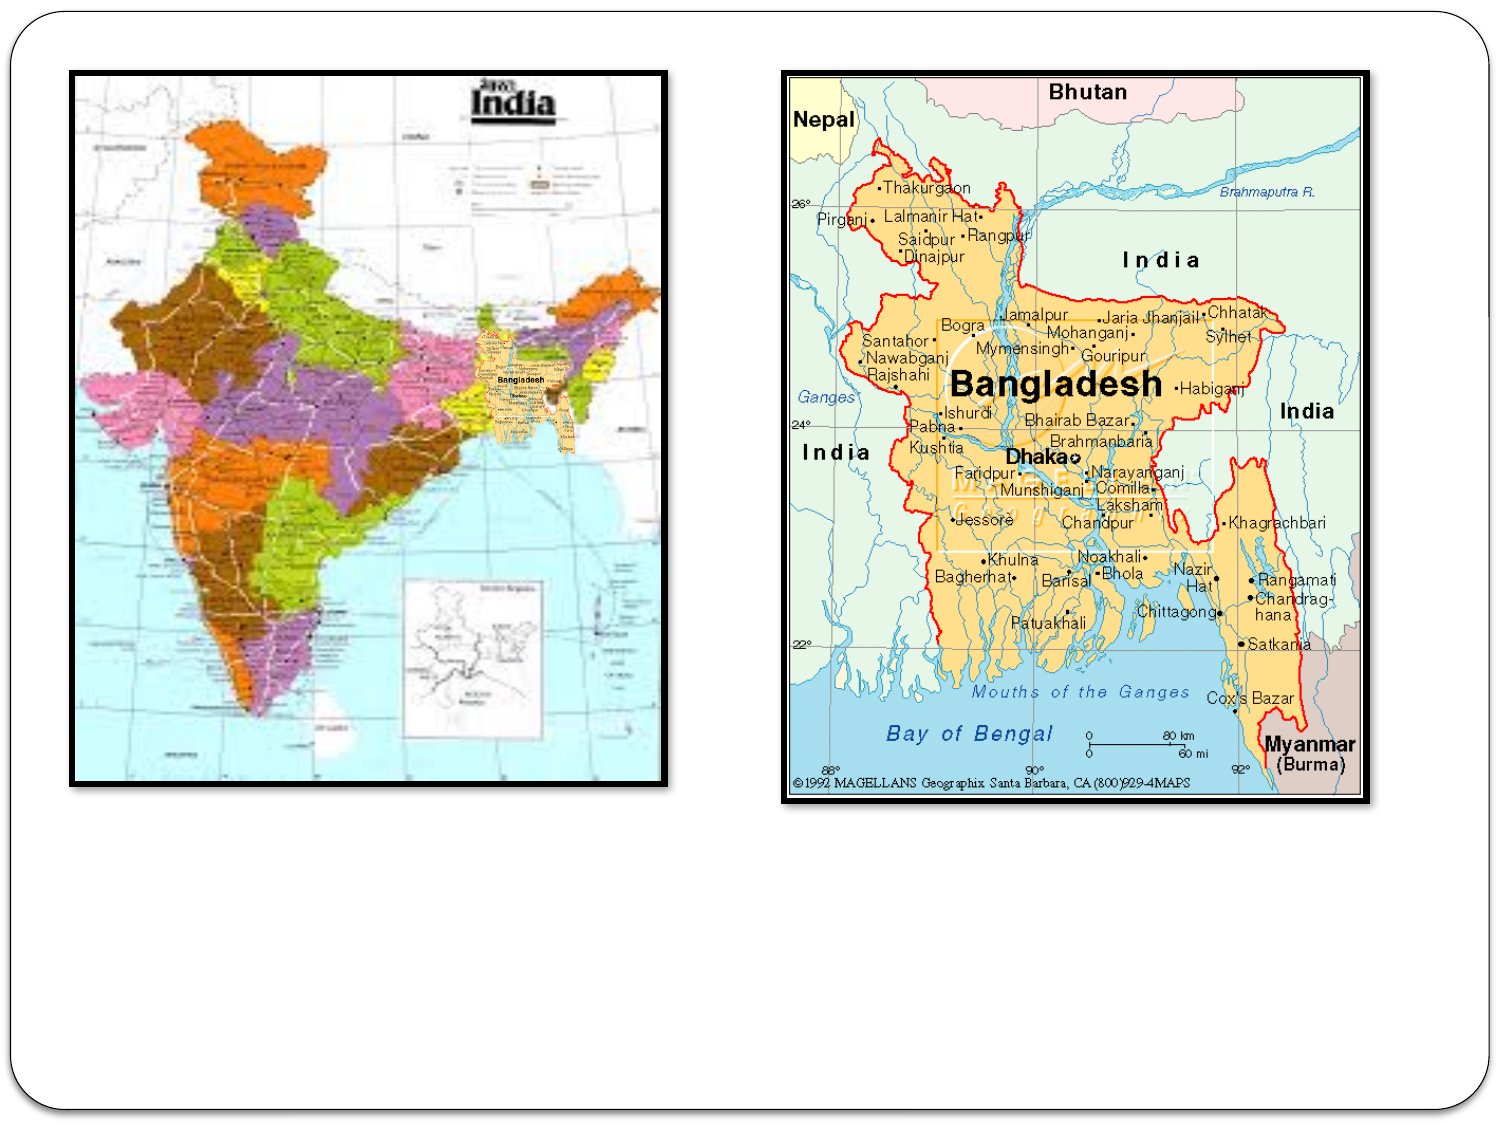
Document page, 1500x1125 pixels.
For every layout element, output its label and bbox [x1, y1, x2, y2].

picture [786, 75, 1364, 798]
picture [74, 75, 662, 782]
